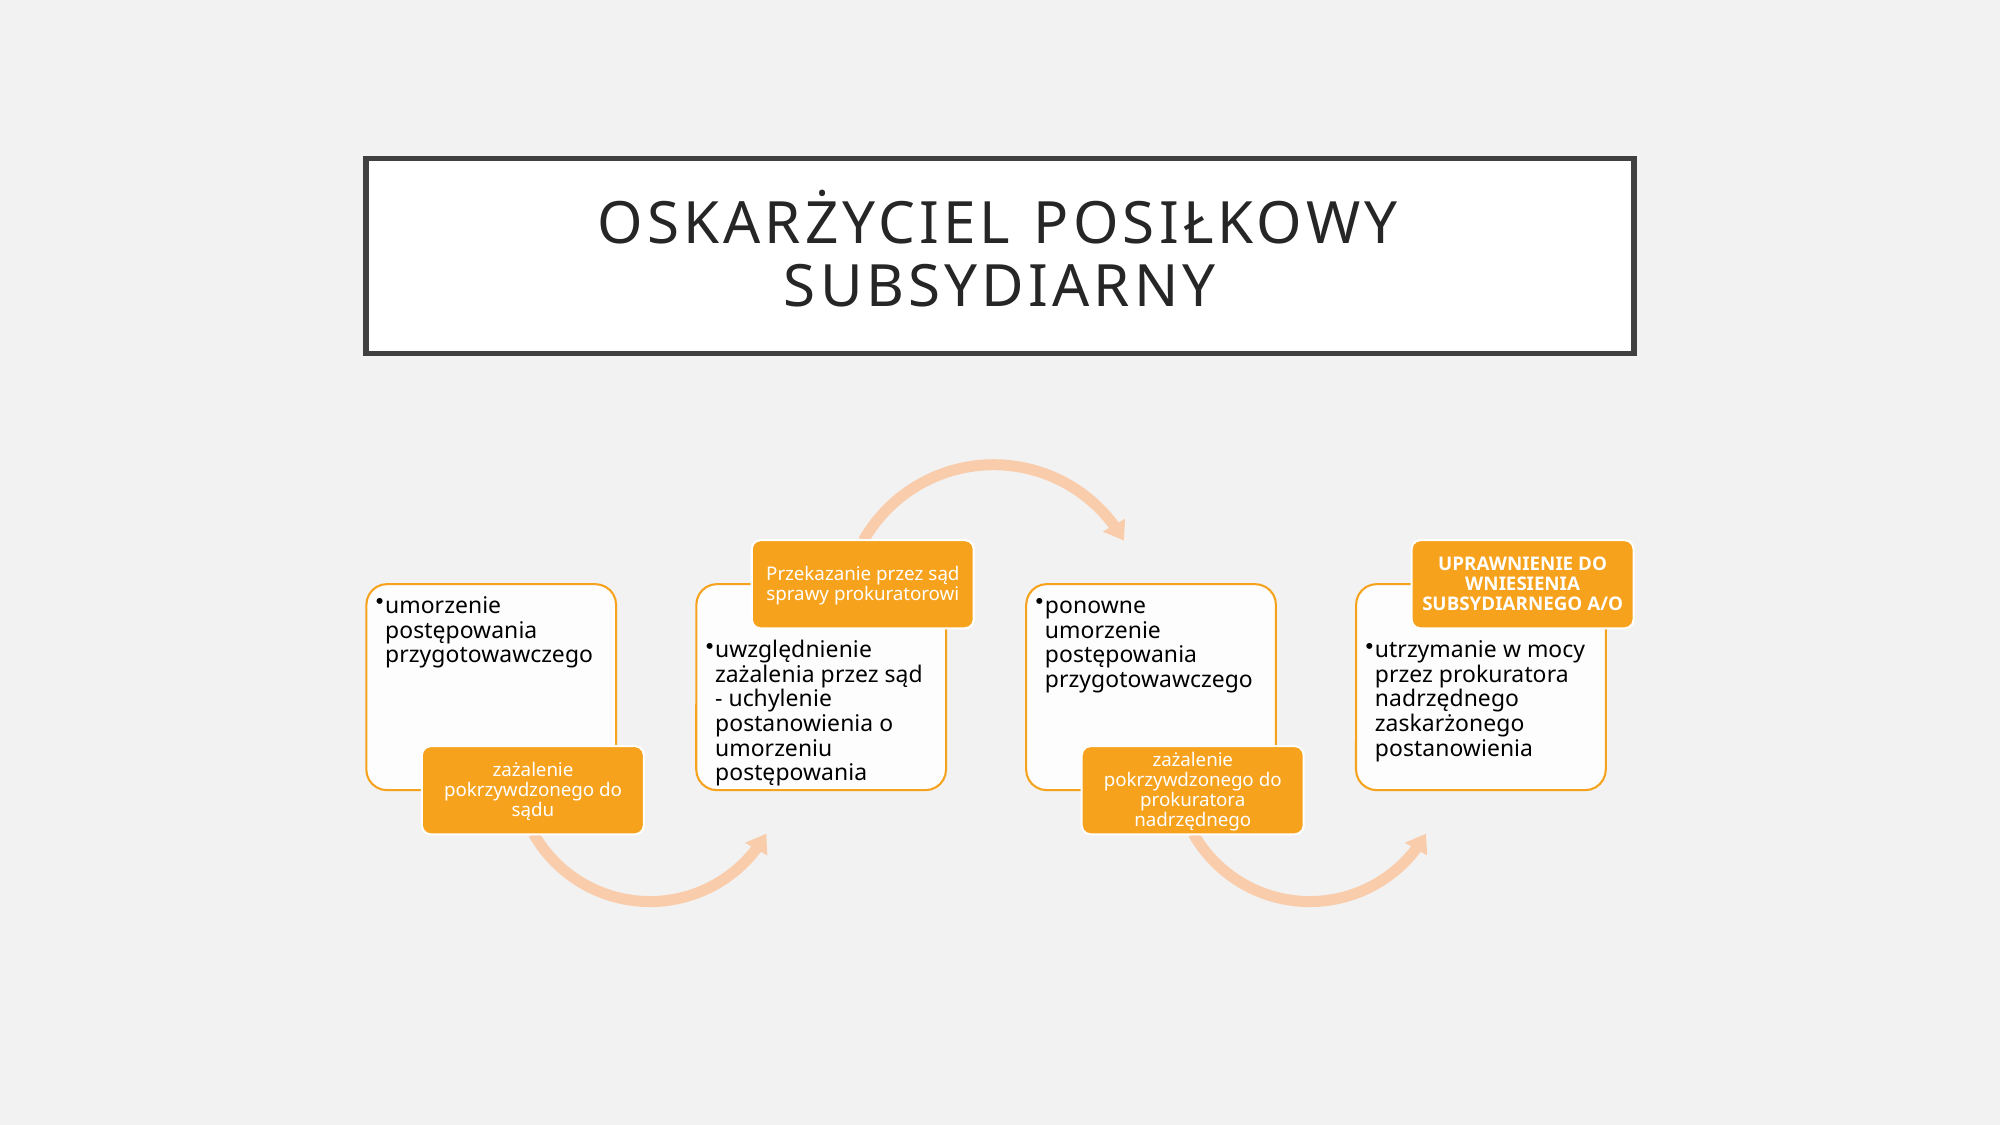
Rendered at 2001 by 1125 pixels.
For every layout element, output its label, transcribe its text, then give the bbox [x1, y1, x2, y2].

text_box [365, 432, 1635, 942]
title Oskarżyciel posiłkowy subsydiarny [363, 156, 1637, 356]
